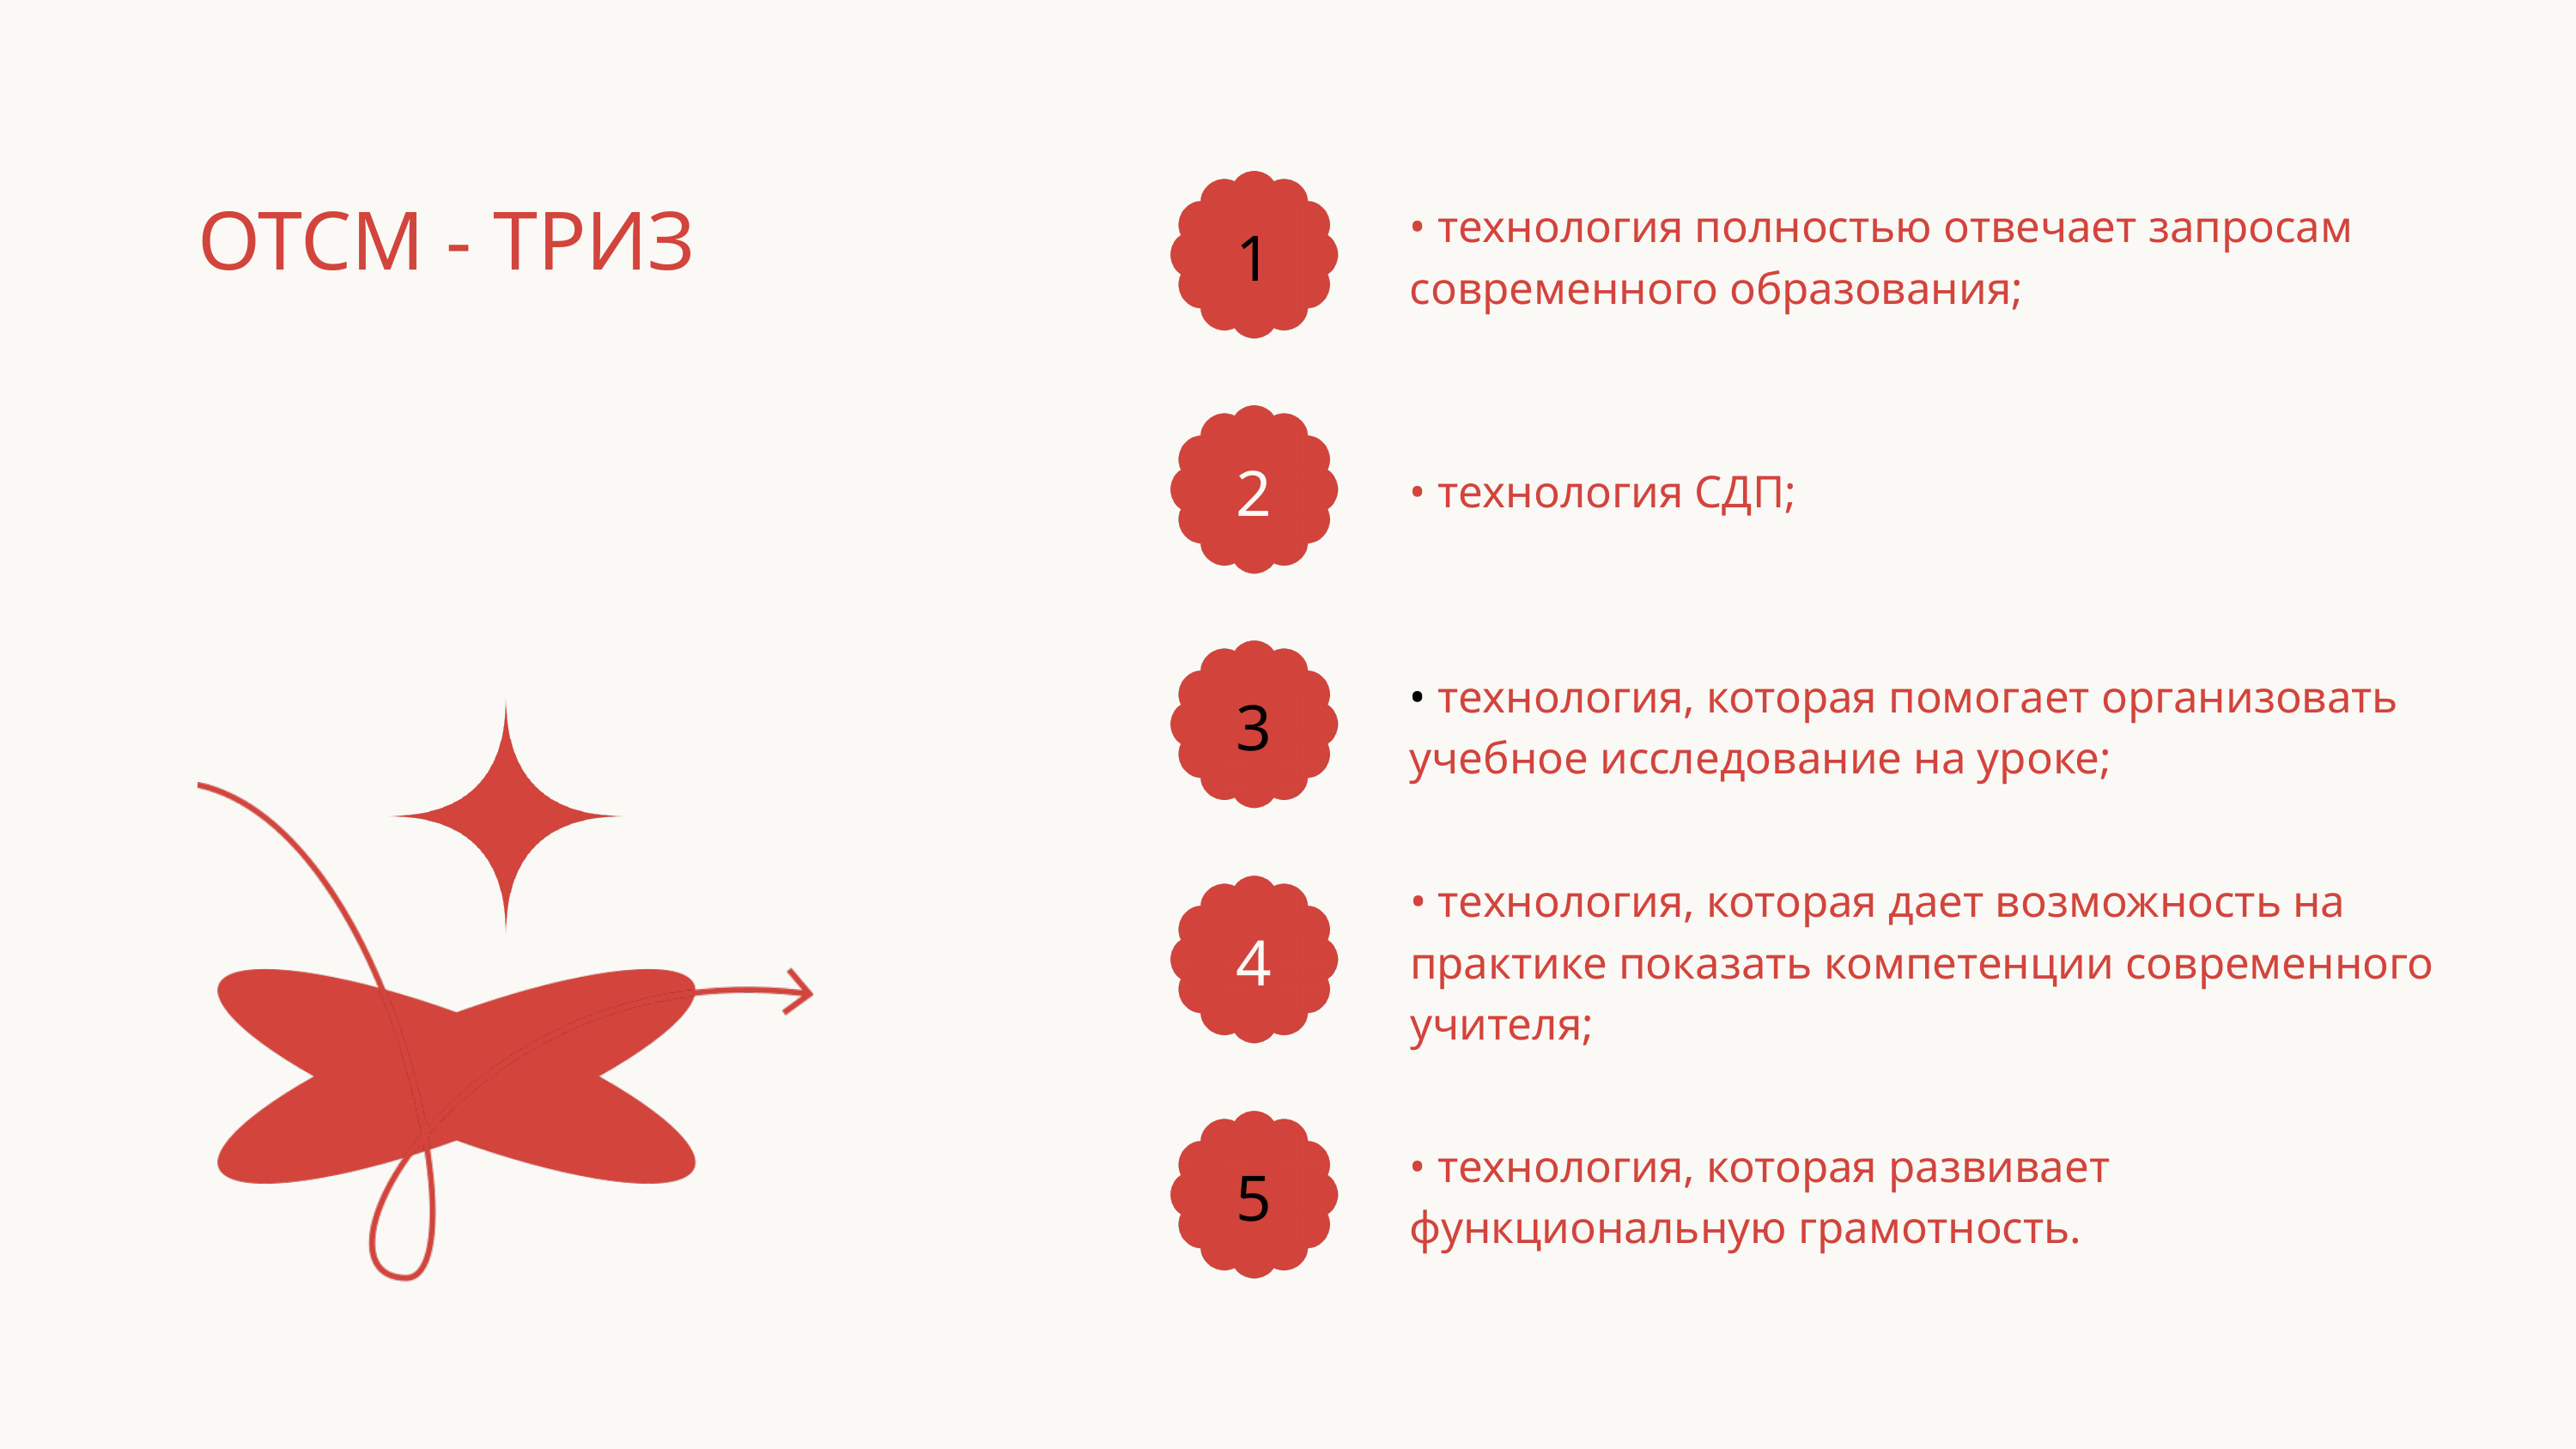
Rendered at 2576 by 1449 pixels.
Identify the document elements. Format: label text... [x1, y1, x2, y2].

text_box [1166, 637, 1341, 812]
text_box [1166, 402, 1341, 577]
text_box • технология, которая дает возможность на практике показать компетенции современного учителя; [1410, 864, 2457, 1049]
text_box • технология, которая развивает функциональную грамотность. [1409, 1130, 2372, 1253]
text_box [386, 697, 624, 935]
text_box • технология полностью отвечает запросам современного образования; [1409, 190, 2372, 313]
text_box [1166, 1106, 1341, 1282]
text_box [1166, 872, 1341, 1046]
text_box ОТСМ - ТРИЗ [197, 181, 885, 287]
text_box • технология, которая помогает организовать учебное исследование на уроке; [1409, 660, 2485, 783]
text_box [197, 782, 814, 1282]
text_box • технология СДП; [1409, 455, 2372, 517]
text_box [1166, 167, 1341, 342]
